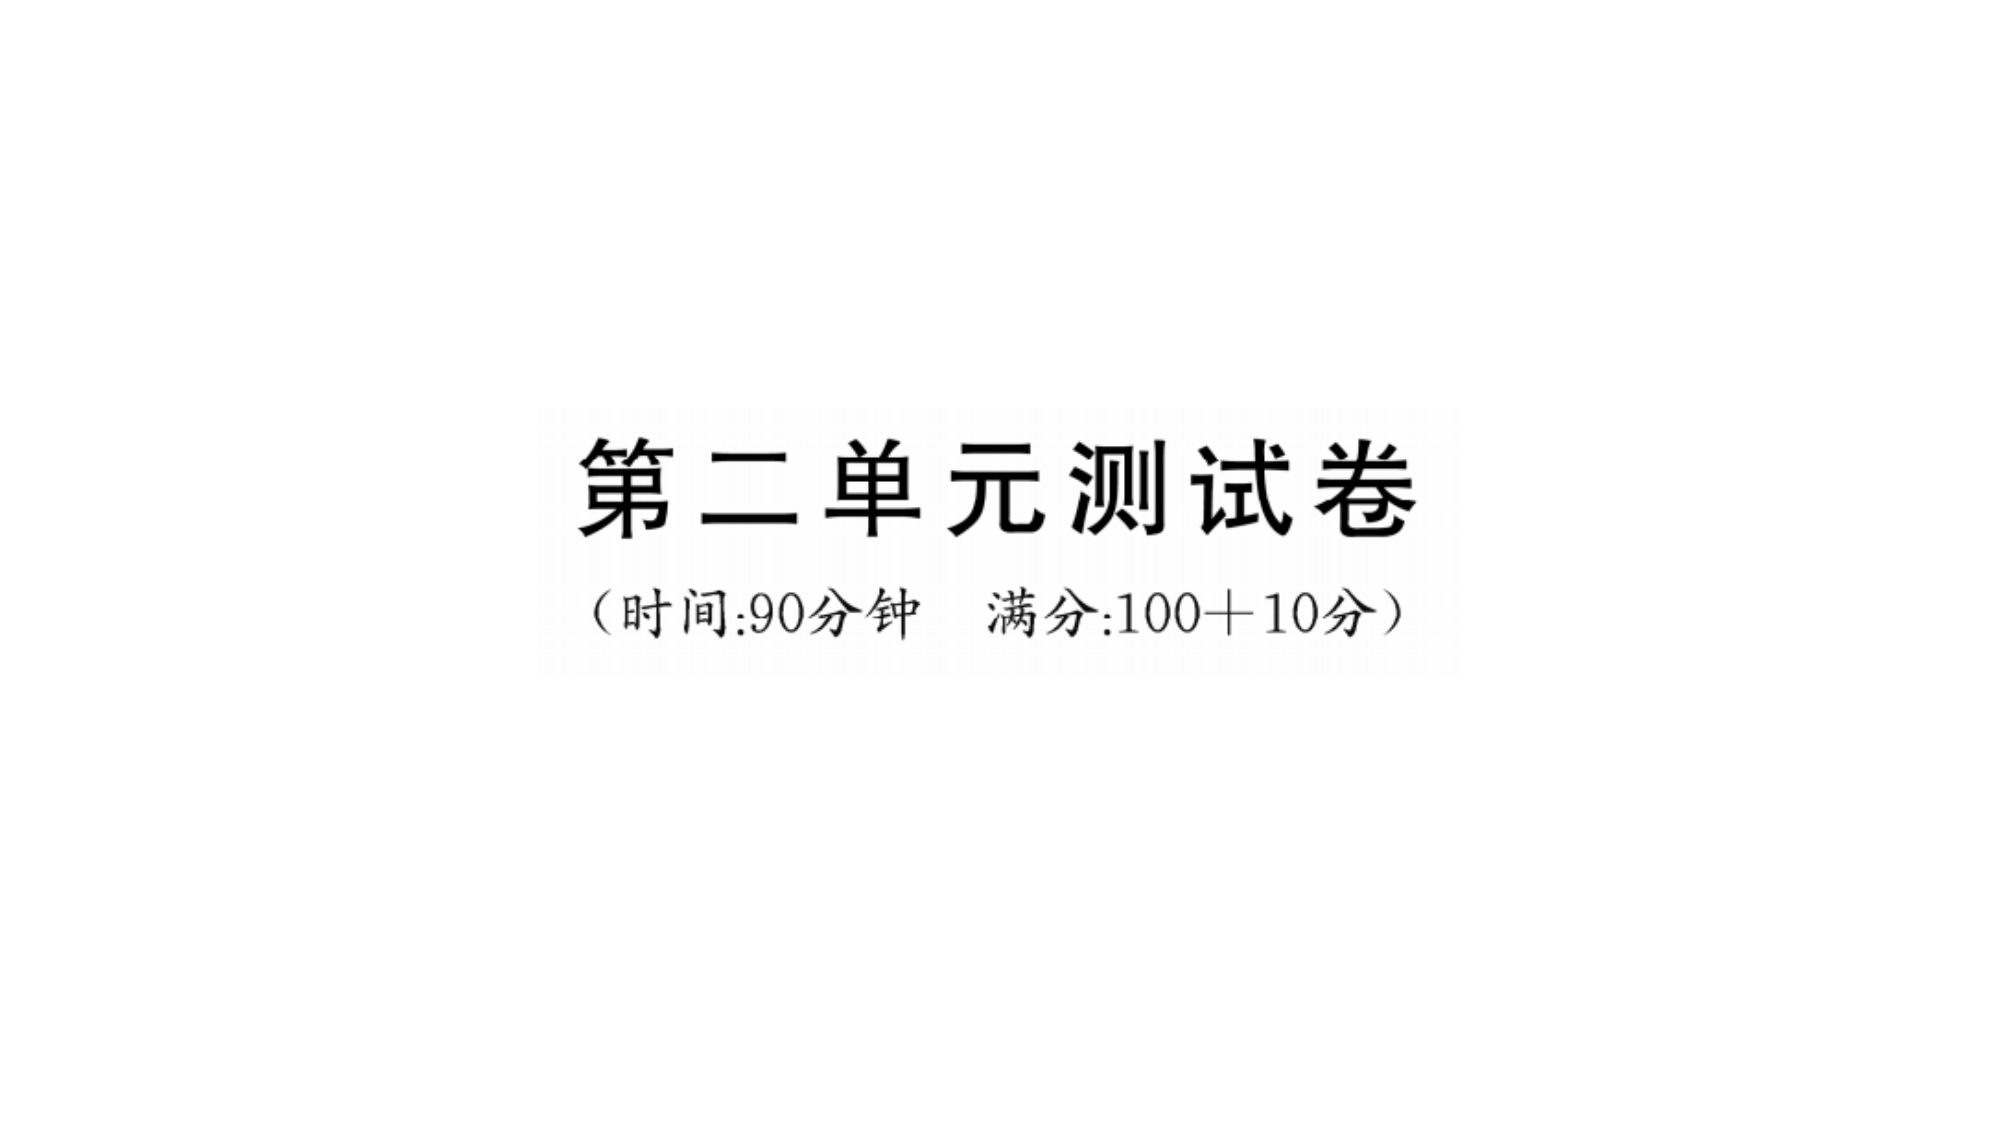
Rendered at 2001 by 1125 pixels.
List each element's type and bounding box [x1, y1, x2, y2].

picture [539, 408, 1462, 676]
